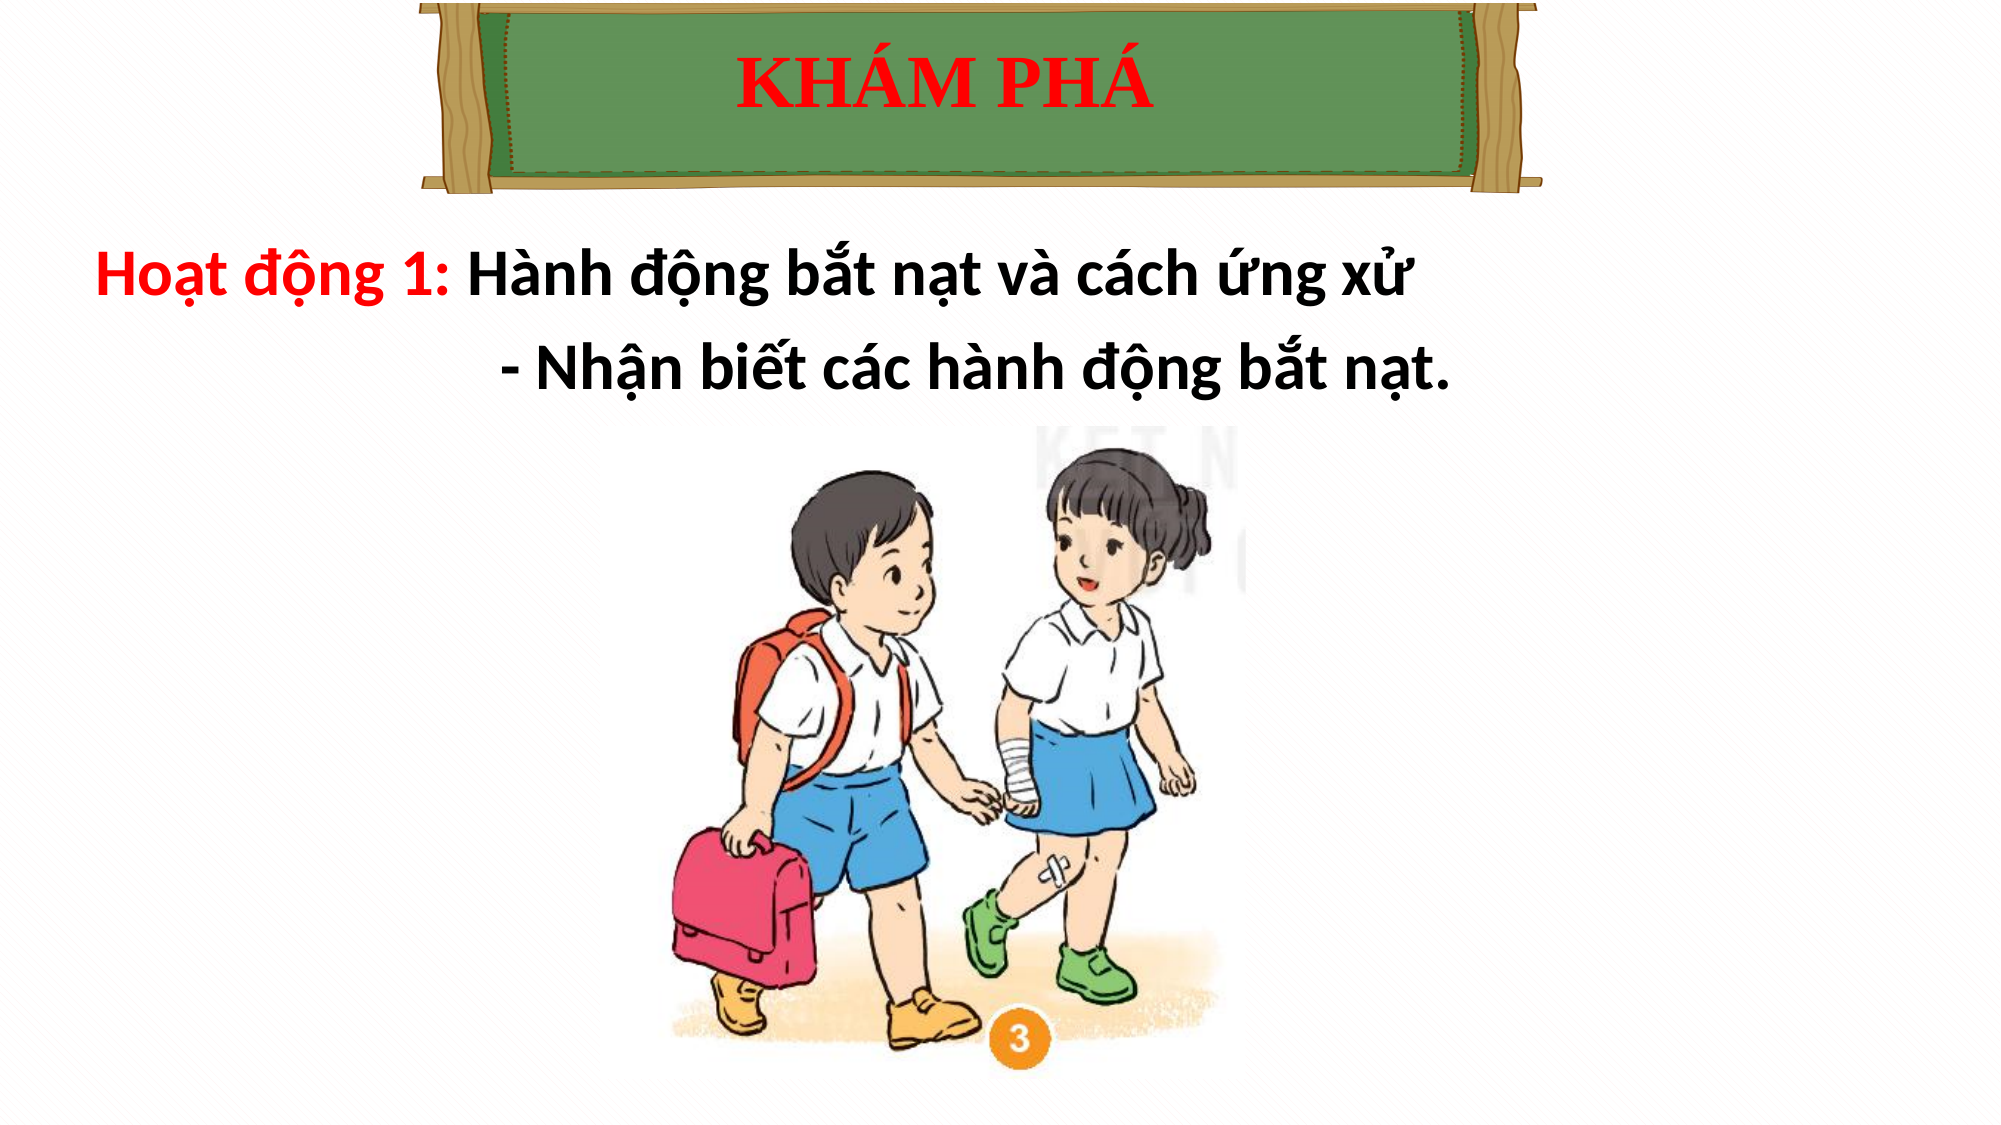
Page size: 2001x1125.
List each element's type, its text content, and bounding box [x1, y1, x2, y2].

text_box Hoạt động 1: Hành động bắt nạt và cách ứng xử - Nhận biết các hành động bắt nạt. [80, 221, 1881, 414]
picture [418, 3, 1543, 194]
picture [599, 426, 1246, 1079]
